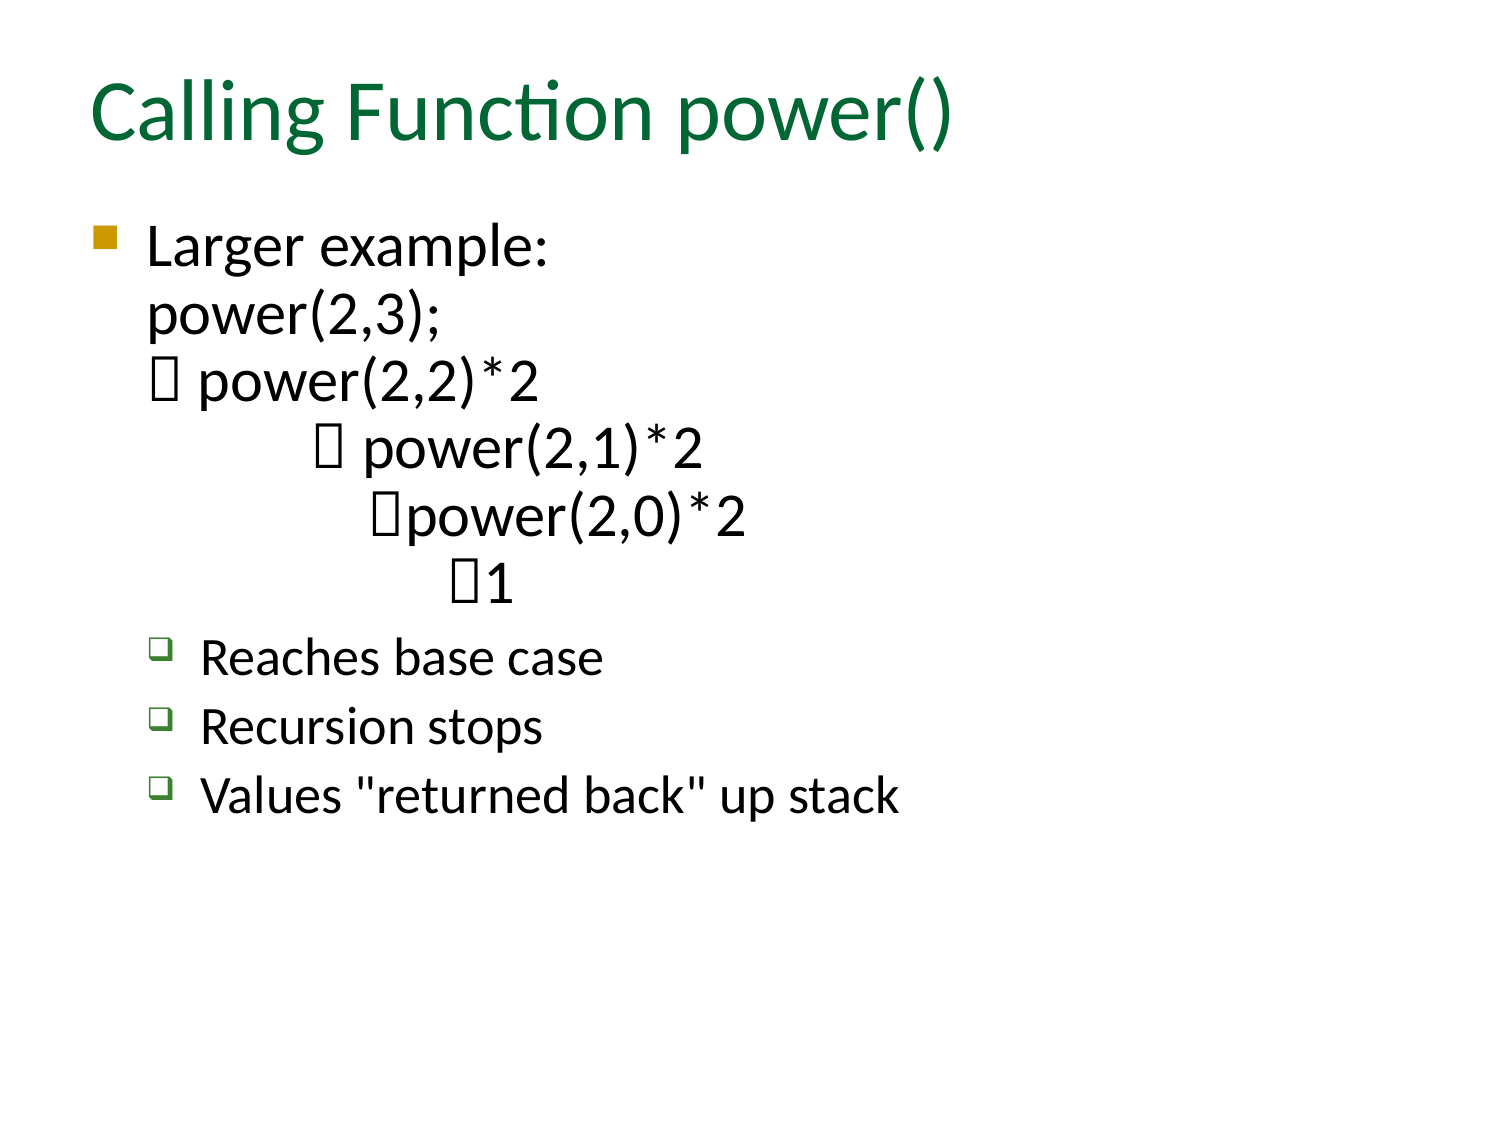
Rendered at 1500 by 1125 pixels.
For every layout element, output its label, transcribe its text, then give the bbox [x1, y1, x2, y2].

list Larger example: power(2,3);  power(2,2)*2  power(2,1)*2 power(2,0)*2 1 Reaches base case Recursion stops Values "returned back" up stack [74, 204, 1426, 1063]
title Calling Function power() [74, 45, 1426, 184]
